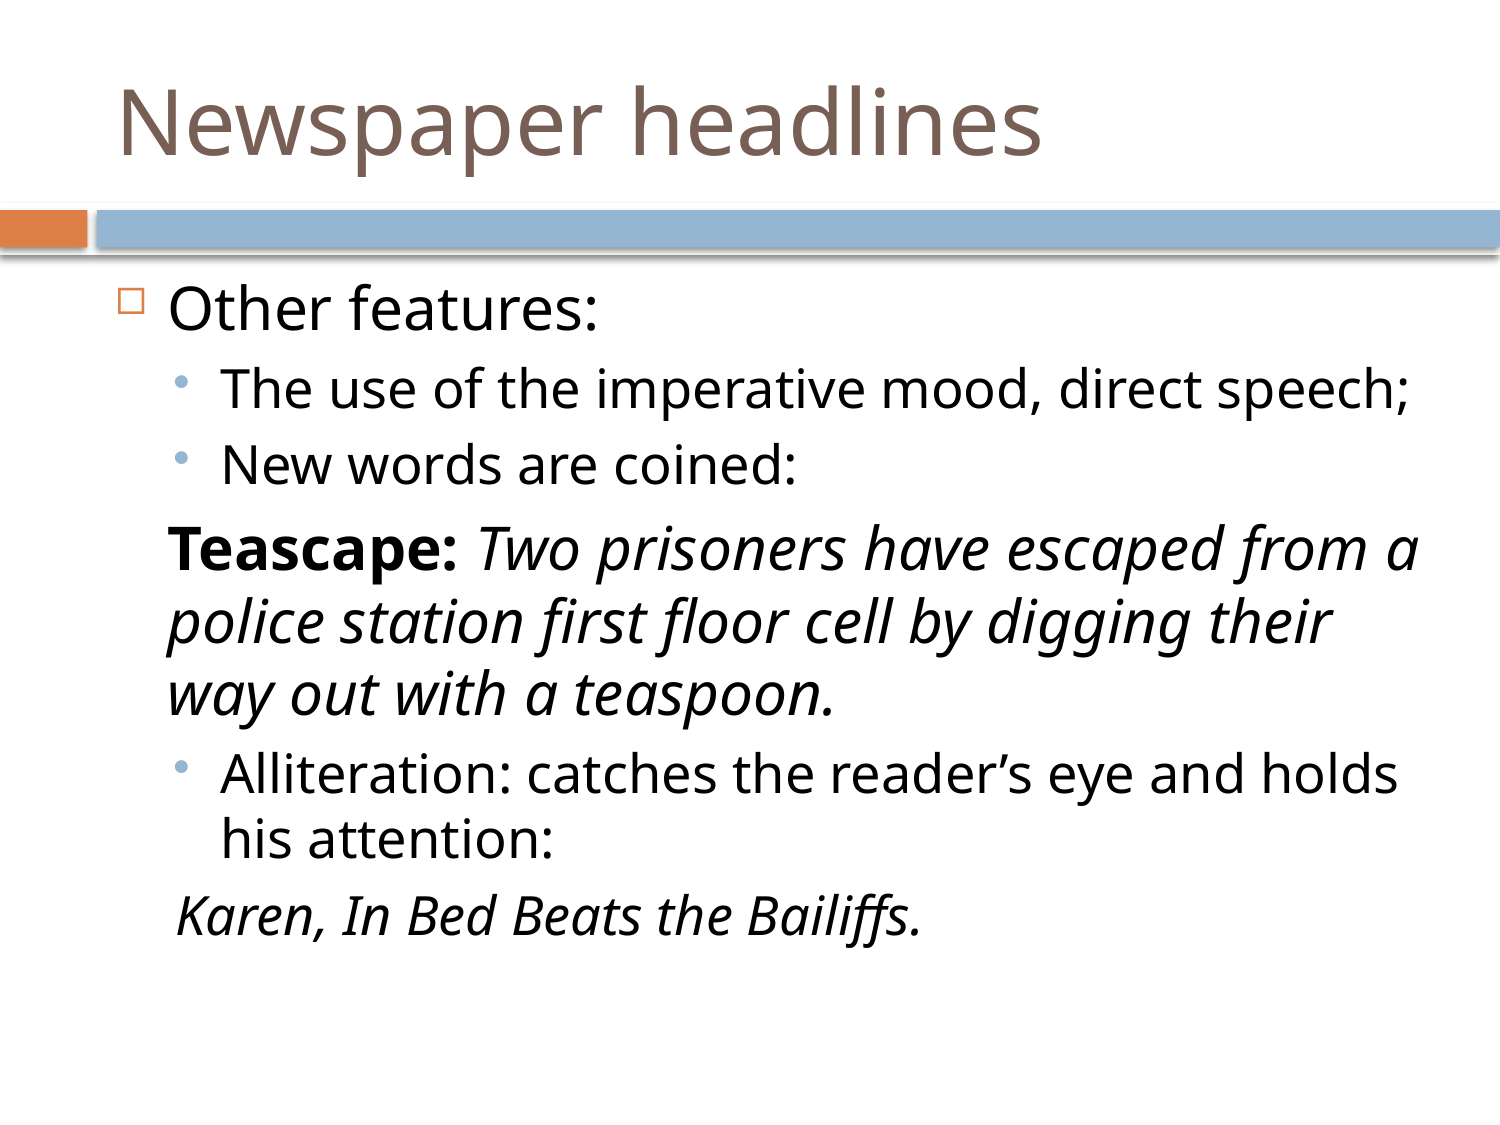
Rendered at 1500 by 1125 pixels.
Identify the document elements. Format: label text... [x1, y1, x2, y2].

list Other features: The use of the imperative mood, direct speech; New words are coined: Teascape: Two prisoners have escaped from a police station first floor cell by digging their way out with a teaspoon. Alliteration: catches the reader’s eye and holds his attention: Karen, In Bed Beats the Bailiffs. [100, 262, 1438, 1000]
title Newspaper headlines [100, 37, 1438, 200]
